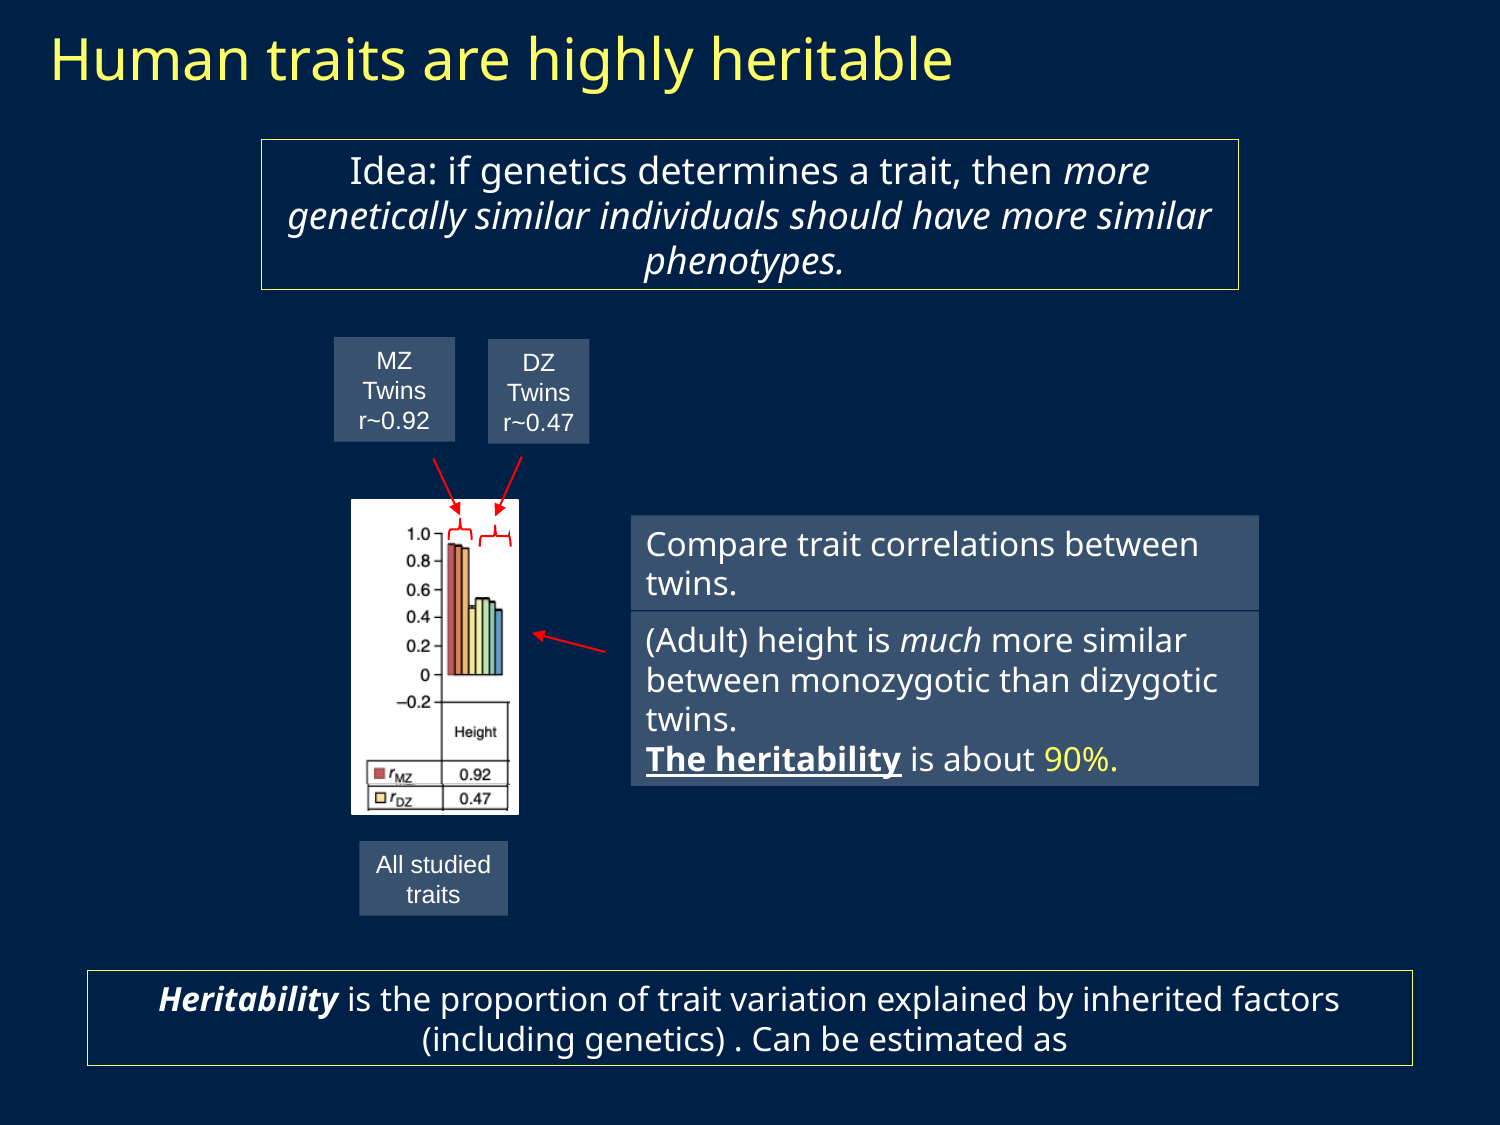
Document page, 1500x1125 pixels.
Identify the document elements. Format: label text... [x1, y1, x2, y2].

text_box (Adult) height is much more similar between monozygotic than dizygotic twins. The heritability is about 90%. [630, 611, 1259, 786]
text_box Idea: if genetics determines a trait, then more genetically similar individuals should have more similar phenotypes. [261, 139, 1239, 290]
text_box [494, 456, 522, 517]
text_box MZ Twins r~0.92 [333, 337, 456, 442]
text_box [433, 458, 461, 516]
title Human traits are highly heritable [34, 1, 1464, 100]
text_box All studied traits [359, 841, 508, 916]
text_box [351, 499, 519, 815]
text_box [531, 632, 606, 653]
text_box DZ Twins r~0.47 [488, 339, 590, 444]
text_box Compare trait correlations between twins. [630, 515, 1259, 610]
